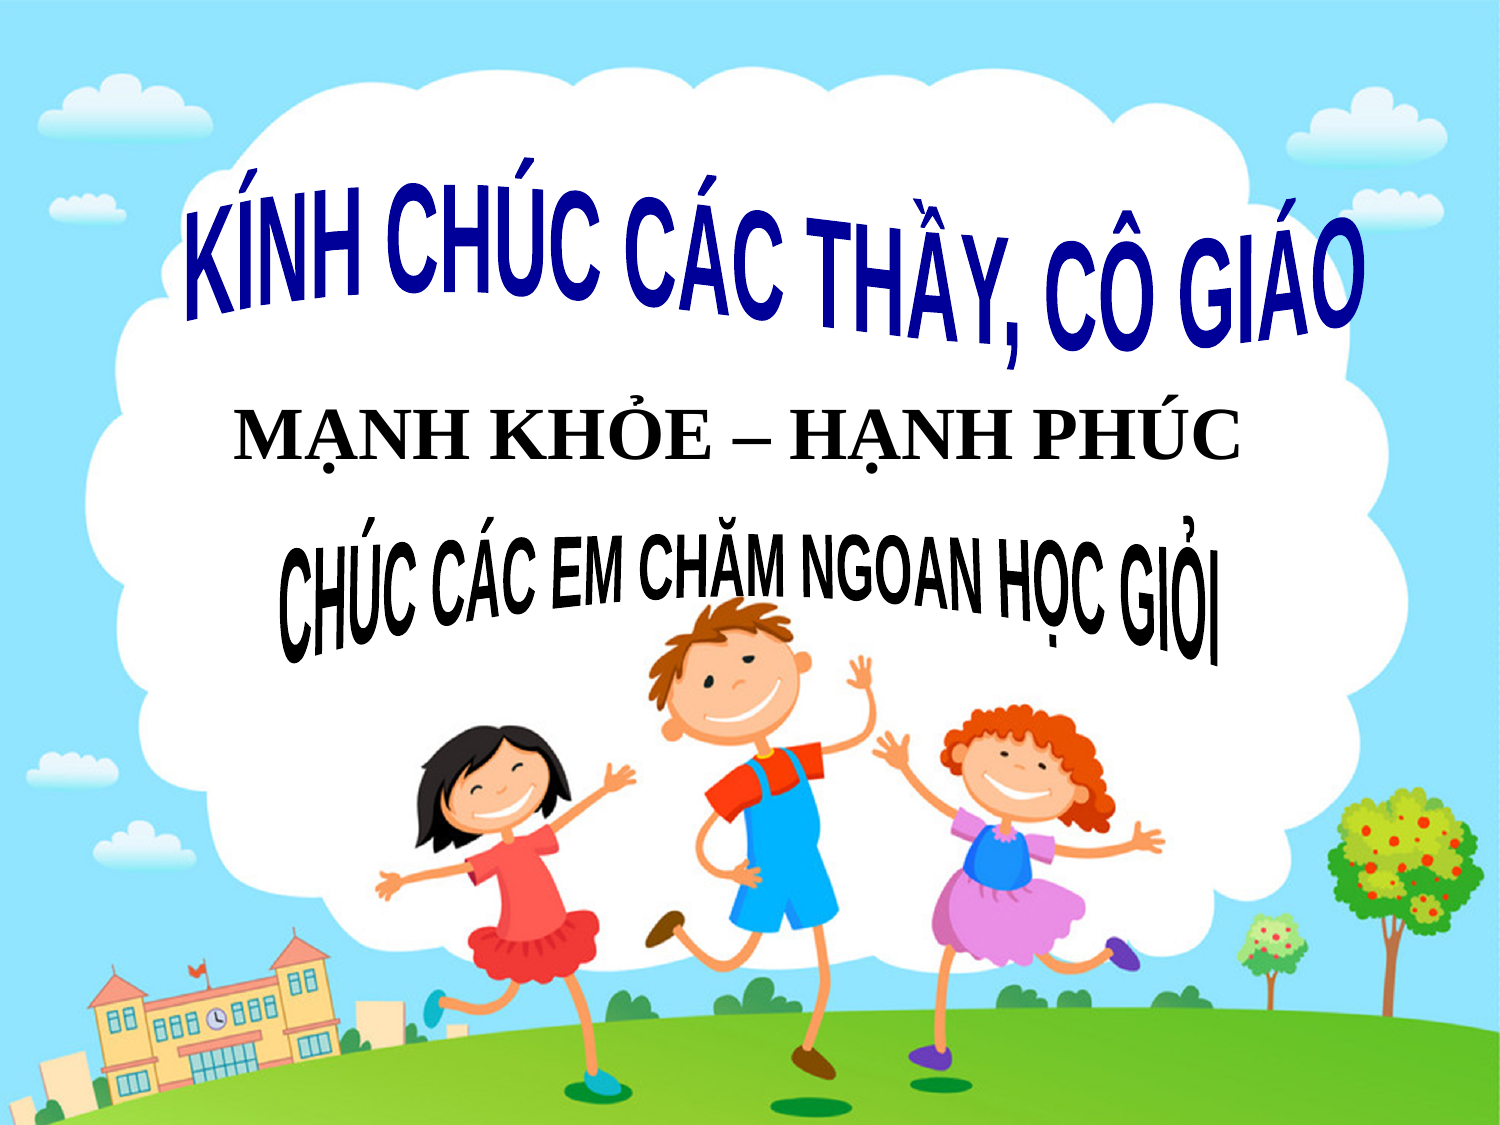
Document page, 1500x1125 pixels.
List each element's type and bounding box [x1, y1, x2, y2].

list [0, 0, 1500, 1125]
